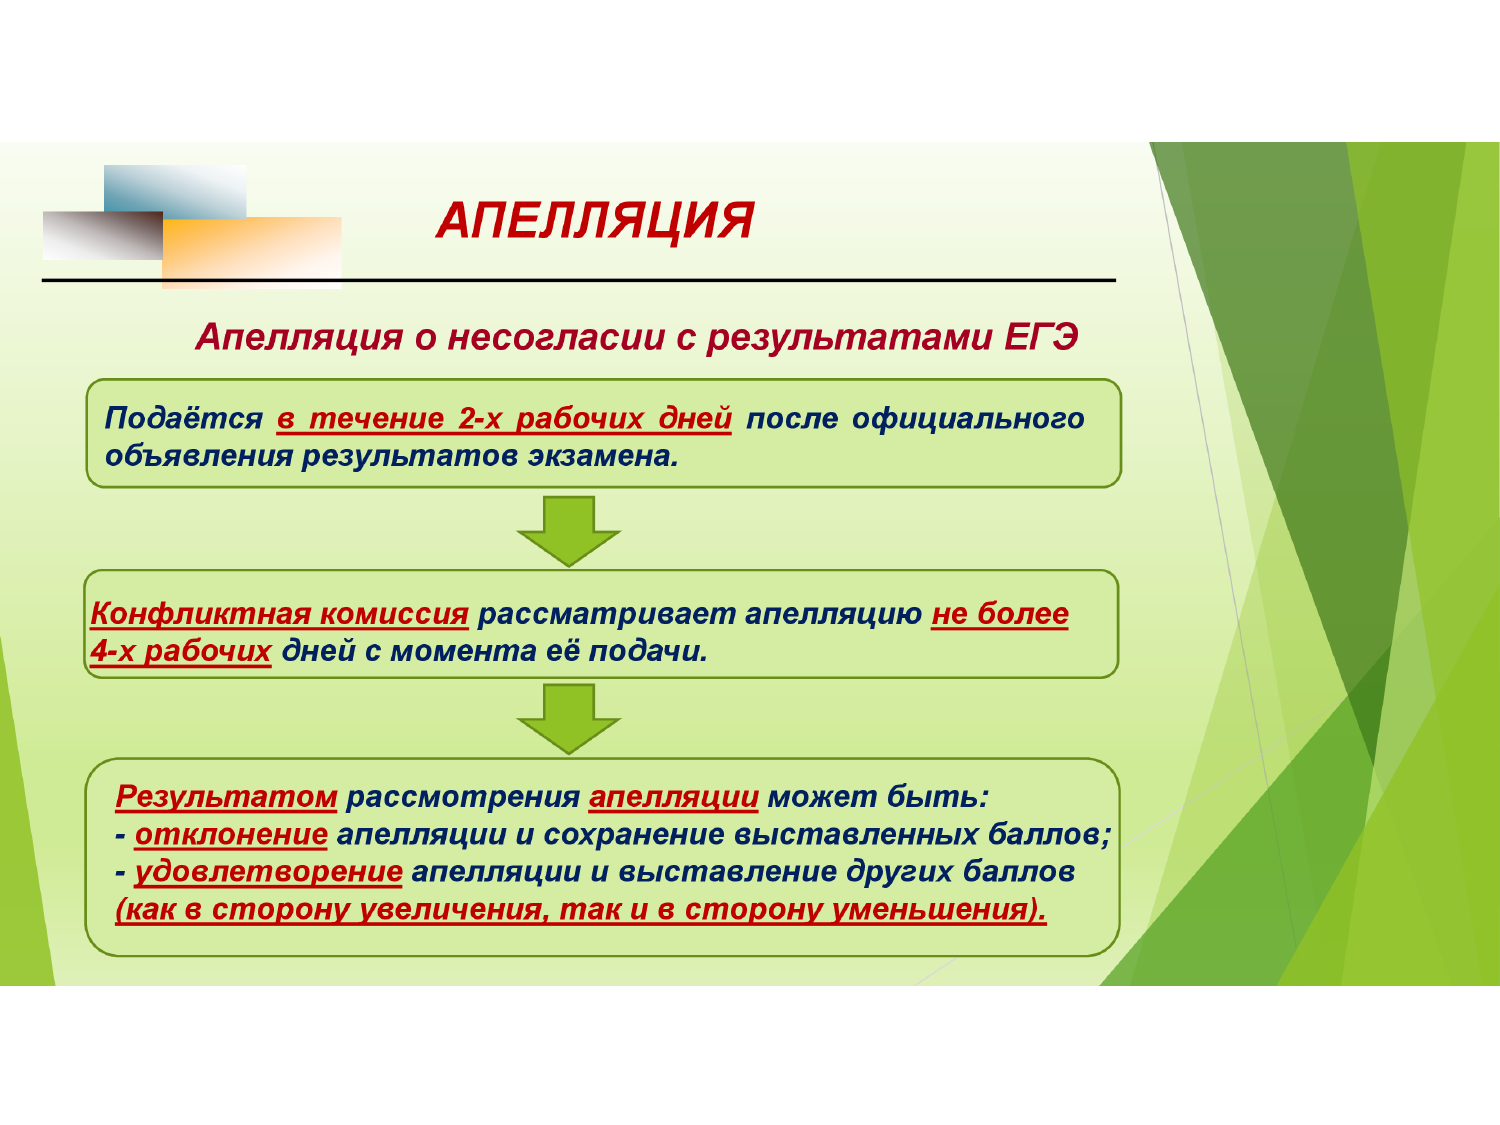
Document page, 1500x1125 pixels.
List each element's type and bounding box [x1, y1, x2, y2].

picture [0, 141, 1500, 987]
